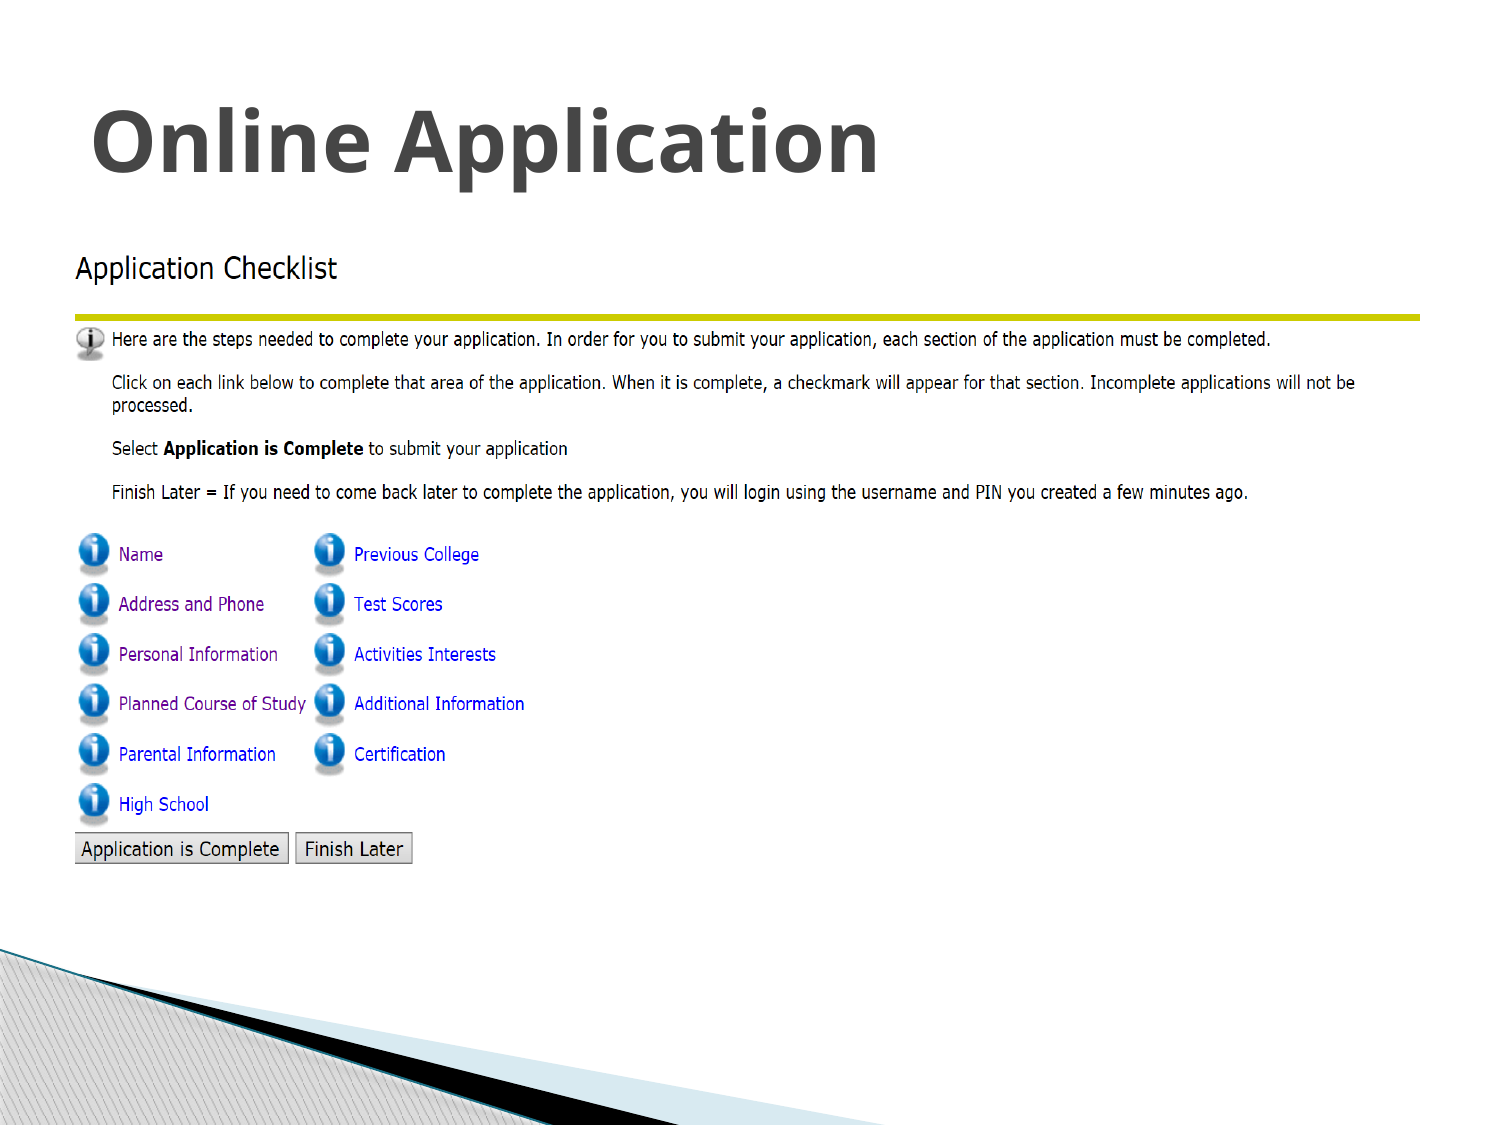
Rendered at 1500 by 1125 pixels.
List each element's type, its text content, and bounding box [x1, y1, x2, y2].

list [74, 249, 1426, 881]
title Online Application [75, 45, 1425, 233]
